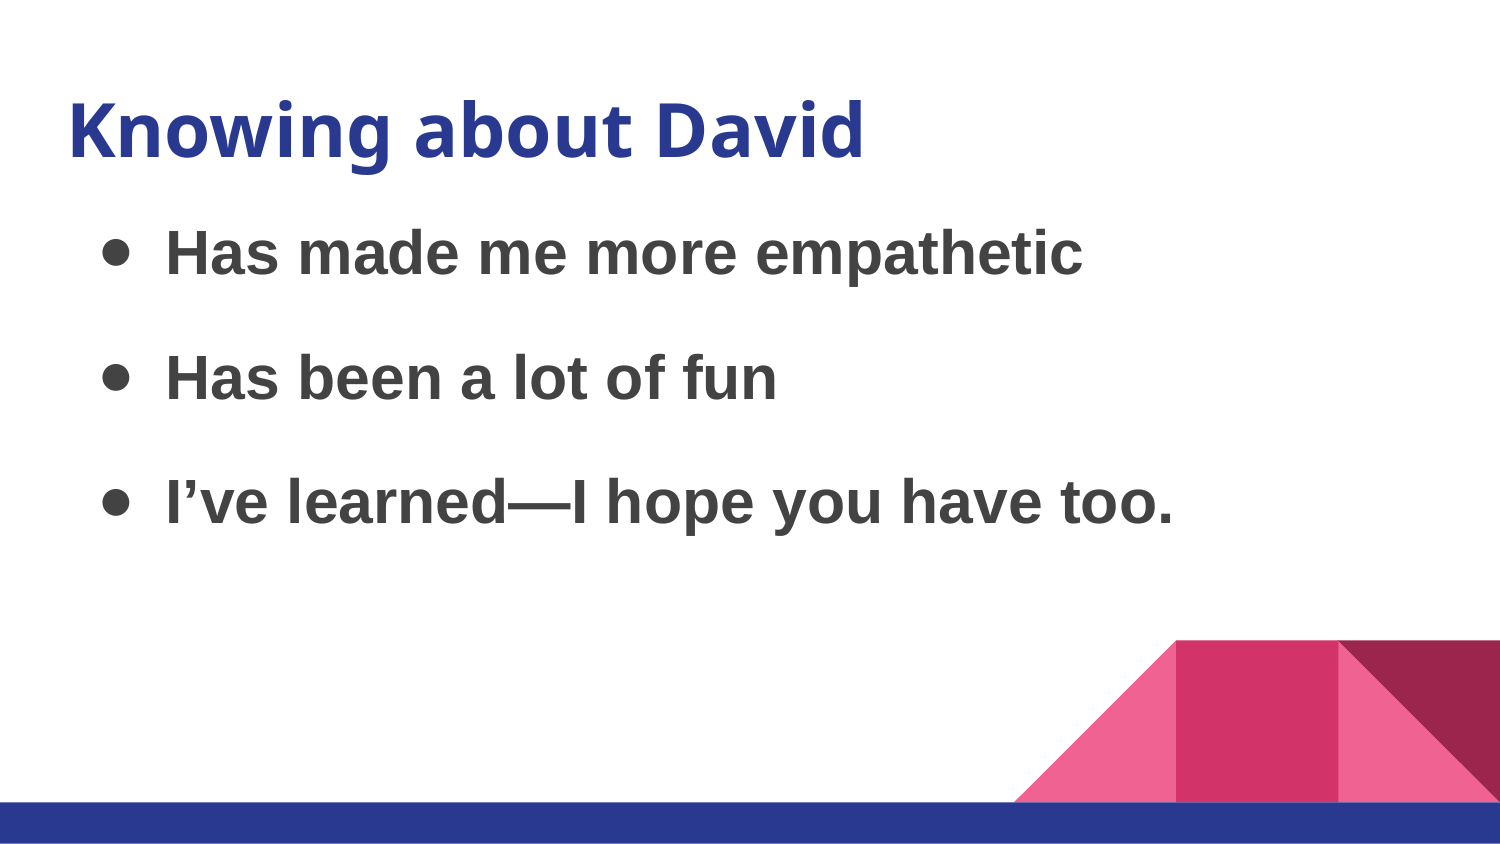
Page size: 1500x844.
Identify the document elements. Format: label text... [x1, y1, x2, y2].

text_box Has made me more empathetic Has been a lot of fun I’ve learned—I hope you have too. [75, 196, 1223, 760]
title Knowing about David [51, 67, 1449, 167]
